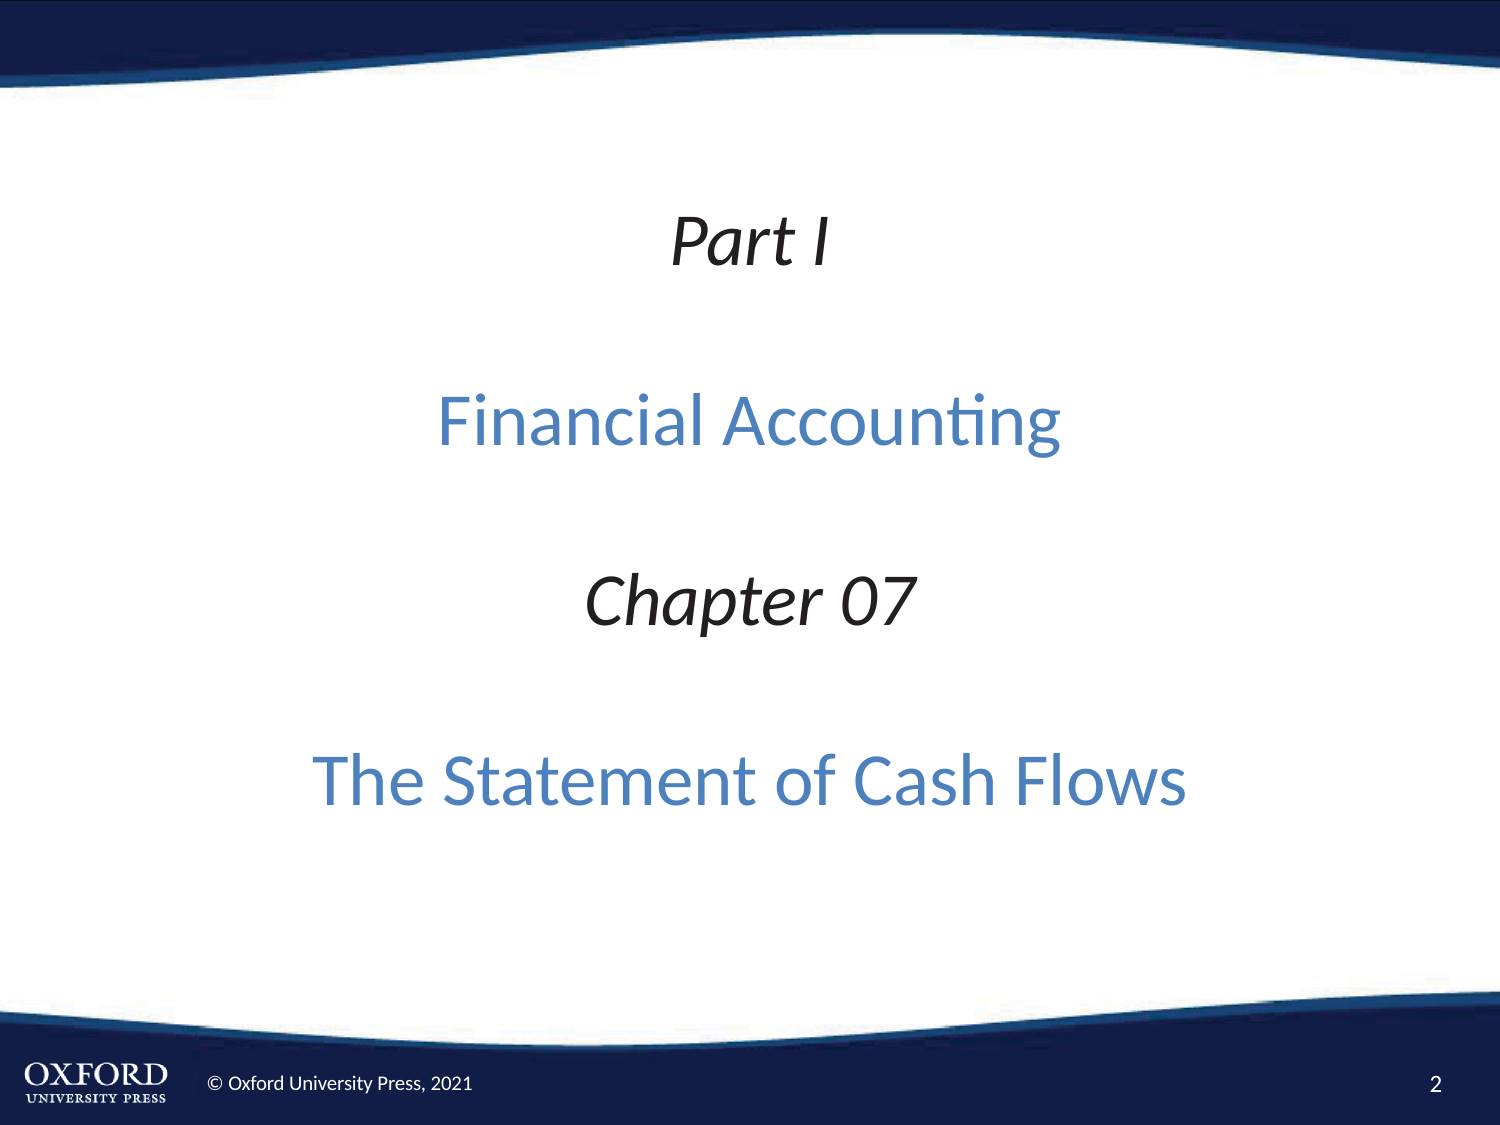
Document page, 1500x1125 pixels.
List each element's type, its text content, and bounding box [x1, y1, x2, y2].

slide_number 2 [1423, 1071, 1469, 1125]
picture [0, 0, 1500, 1125]
footer © Oxford University Press, 2021 [204, 1072, 479, 1125]
title Part I Financial Accounting Chapter 07 The Statement of Cash Flows [37, 167, 1463, 821]
